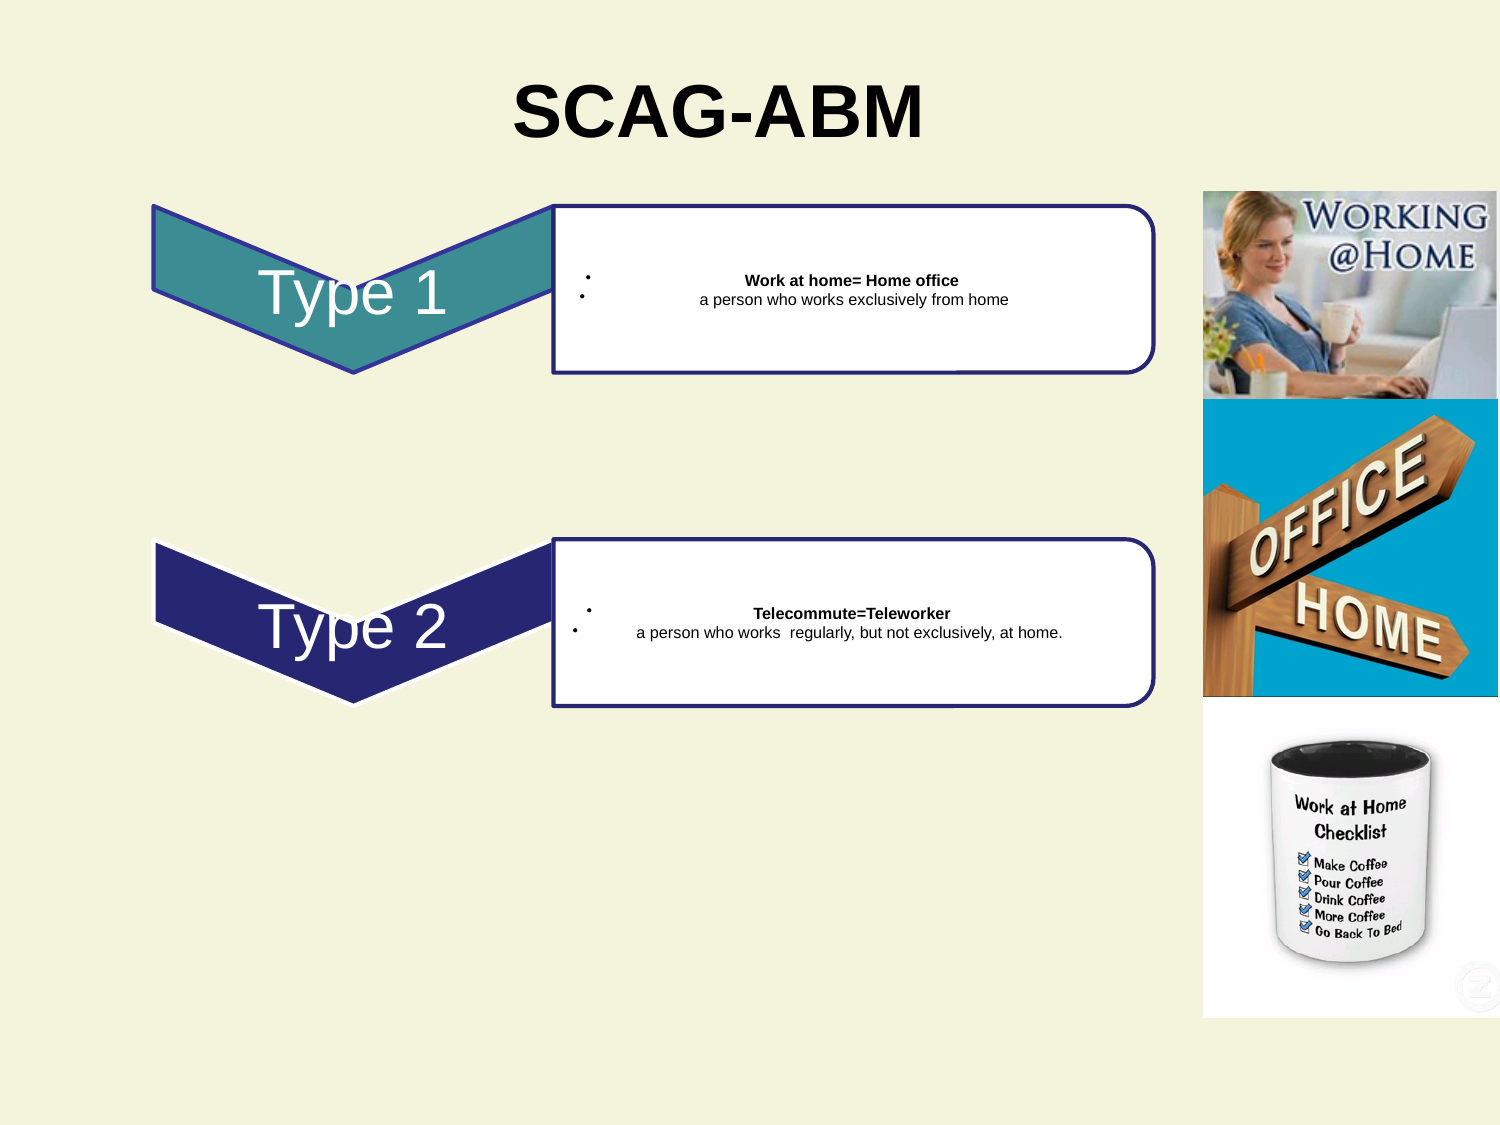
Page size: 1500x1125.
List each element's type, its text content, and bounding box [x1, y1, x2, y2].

picture [1202, 191, 1500, 400]
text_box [153, 205, 1154, 707]
picture [1202, 415, 1500, 1019]
text_box SCAG-ABM [497, 65, 941, 162]
